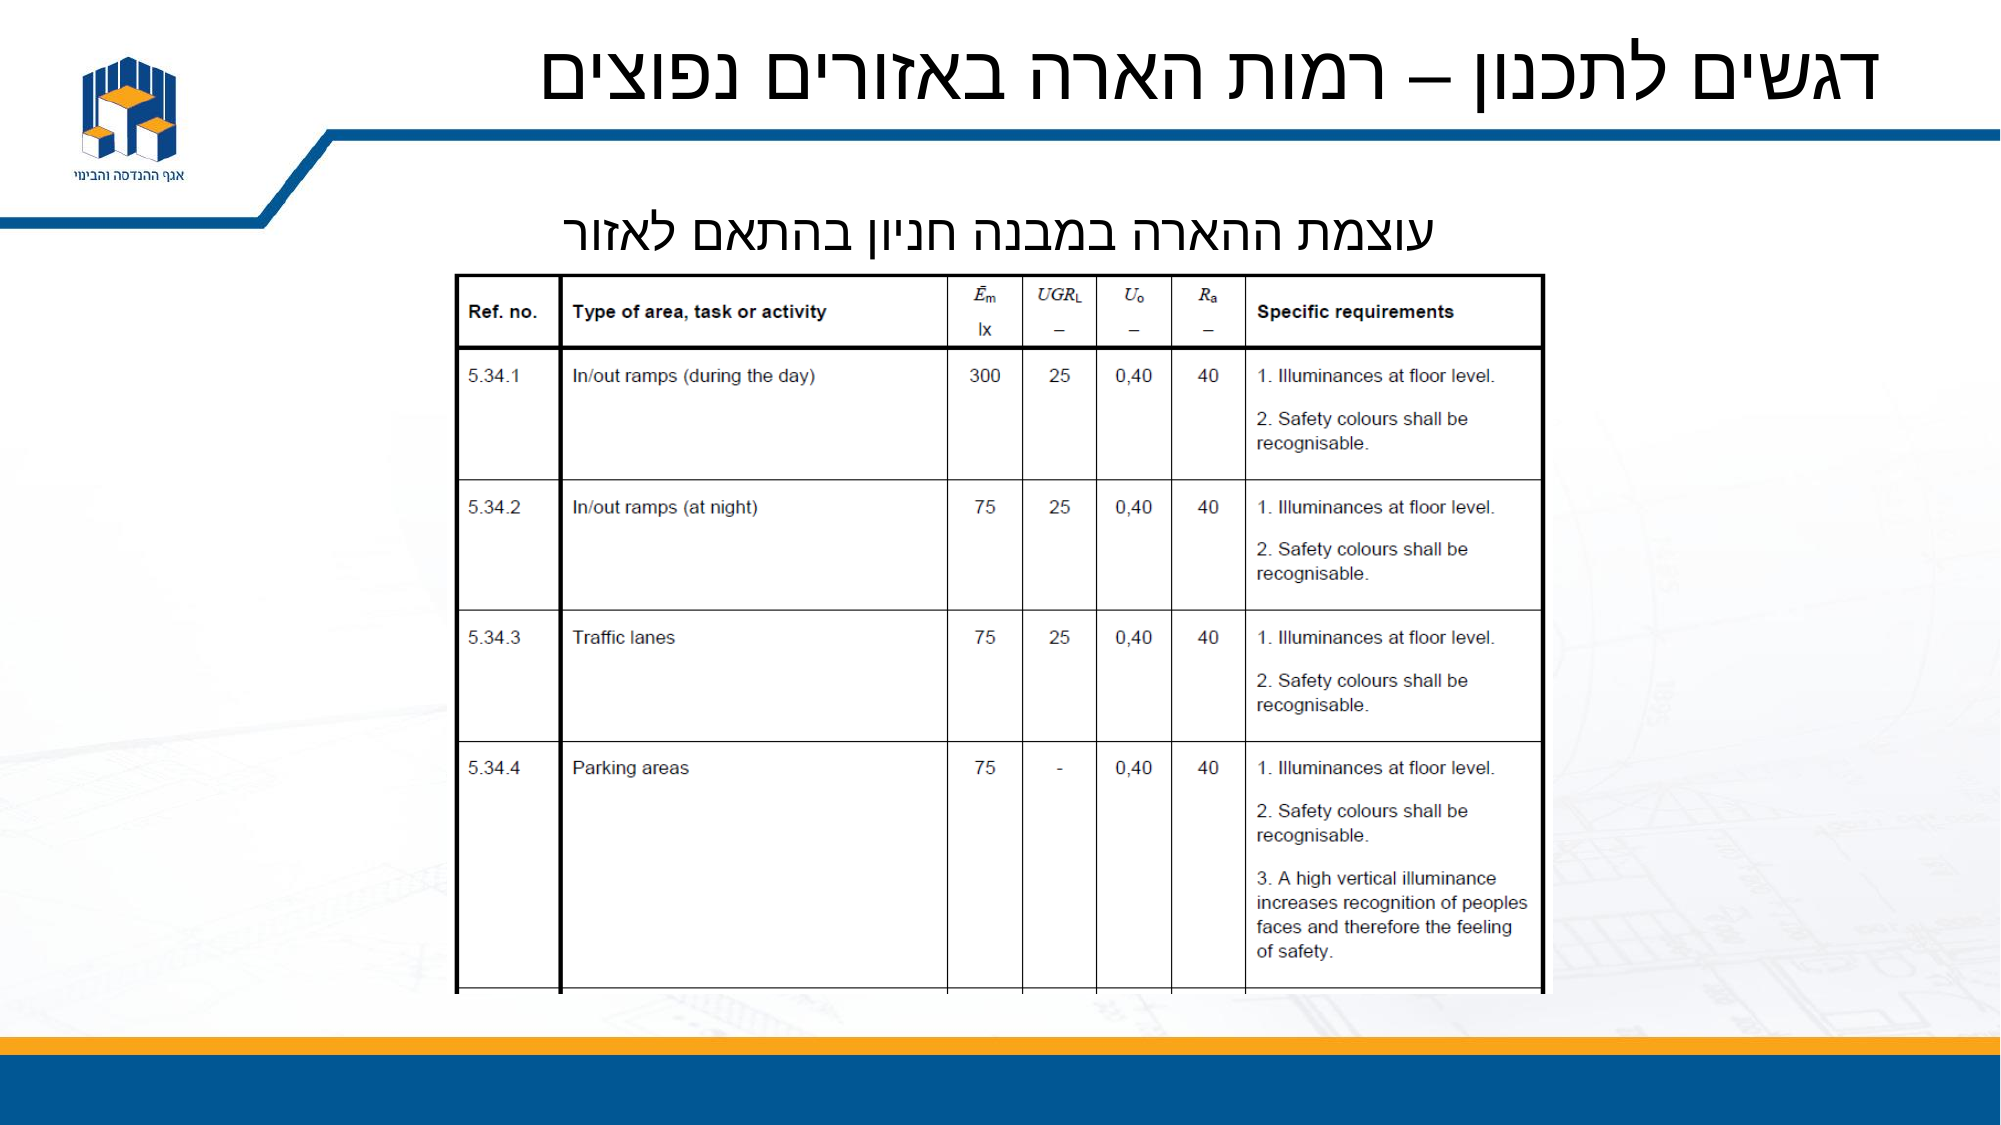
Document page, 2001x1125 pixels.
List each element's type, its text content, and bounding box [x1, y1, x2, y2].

title דגשים לתכנון – רמות הארה באזורים נפוצים [397, 20, 1898, 130]
picture [0, 0, 2001, 1125]
text_box עוצמת ההארה במבנה חניון בהתאם לאזור [360, 132, 1640, 399]
